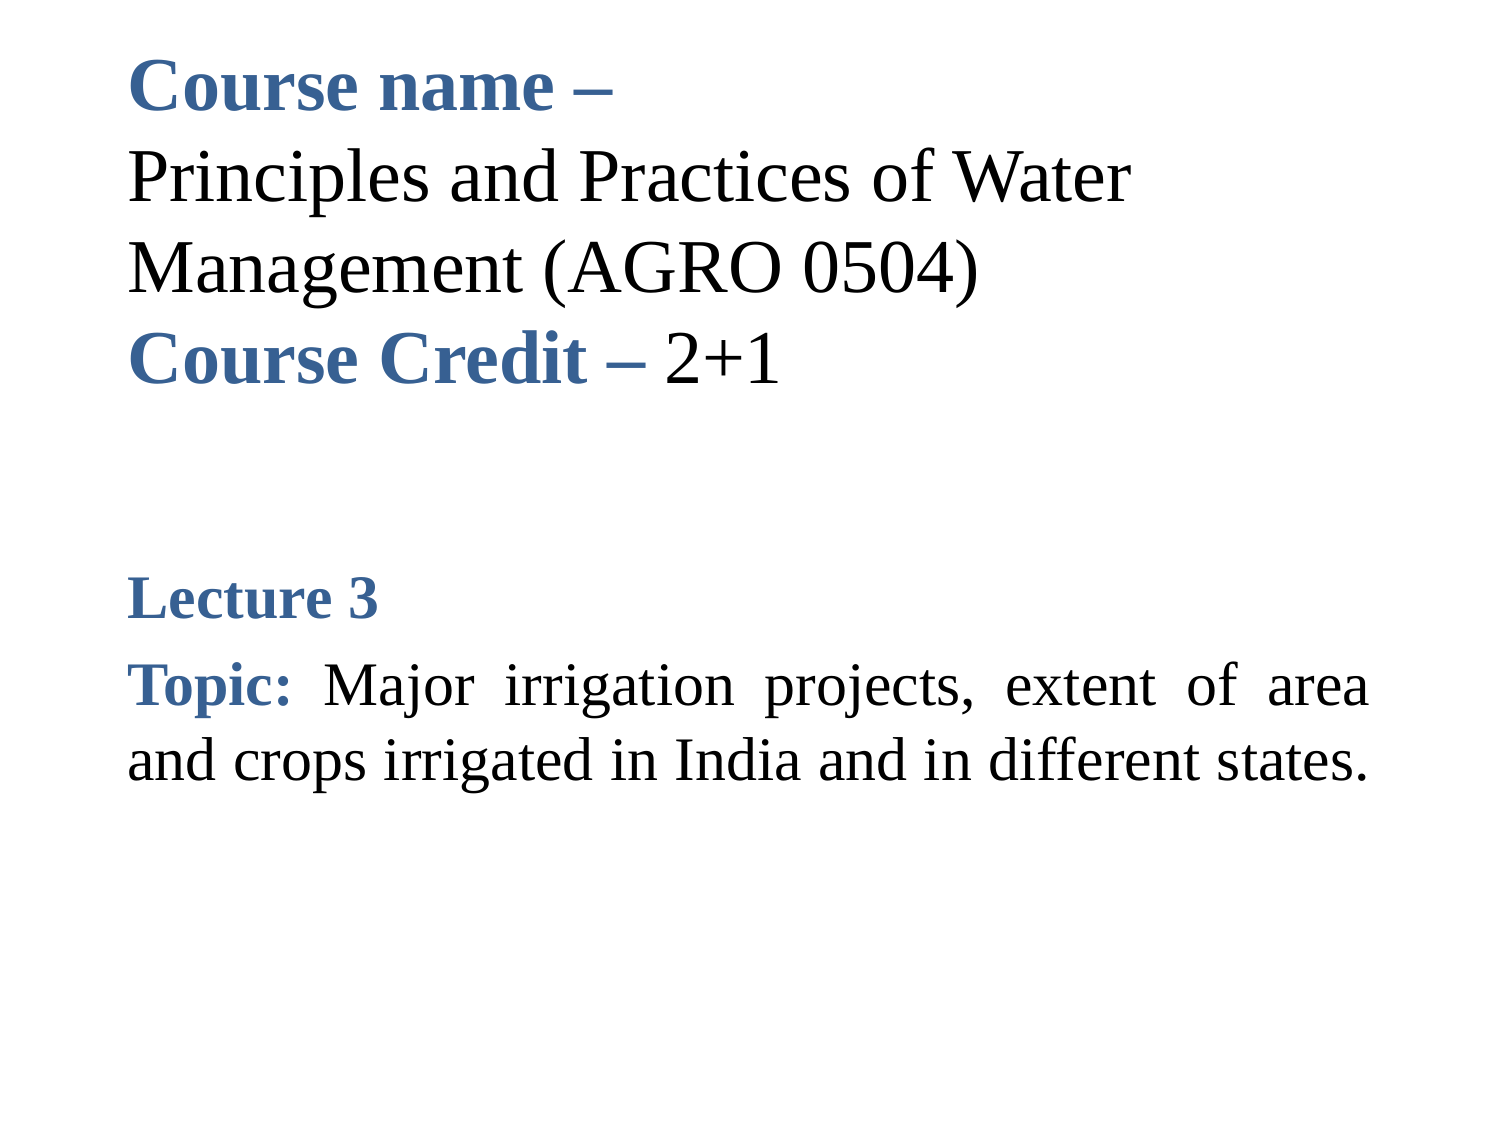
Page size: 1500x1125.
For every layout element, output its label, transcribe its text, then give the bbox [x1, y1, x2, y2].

subtitle Lecture 3 Topic: Major irrigation projects, extent of area and crops irrigated in India and in different states. [112, 462, 1388, 875]
title Course name – Principles and Practices of Water Management (AGRO 0504) Course Credit – 2+1 [112, 24, 1388, 462]
